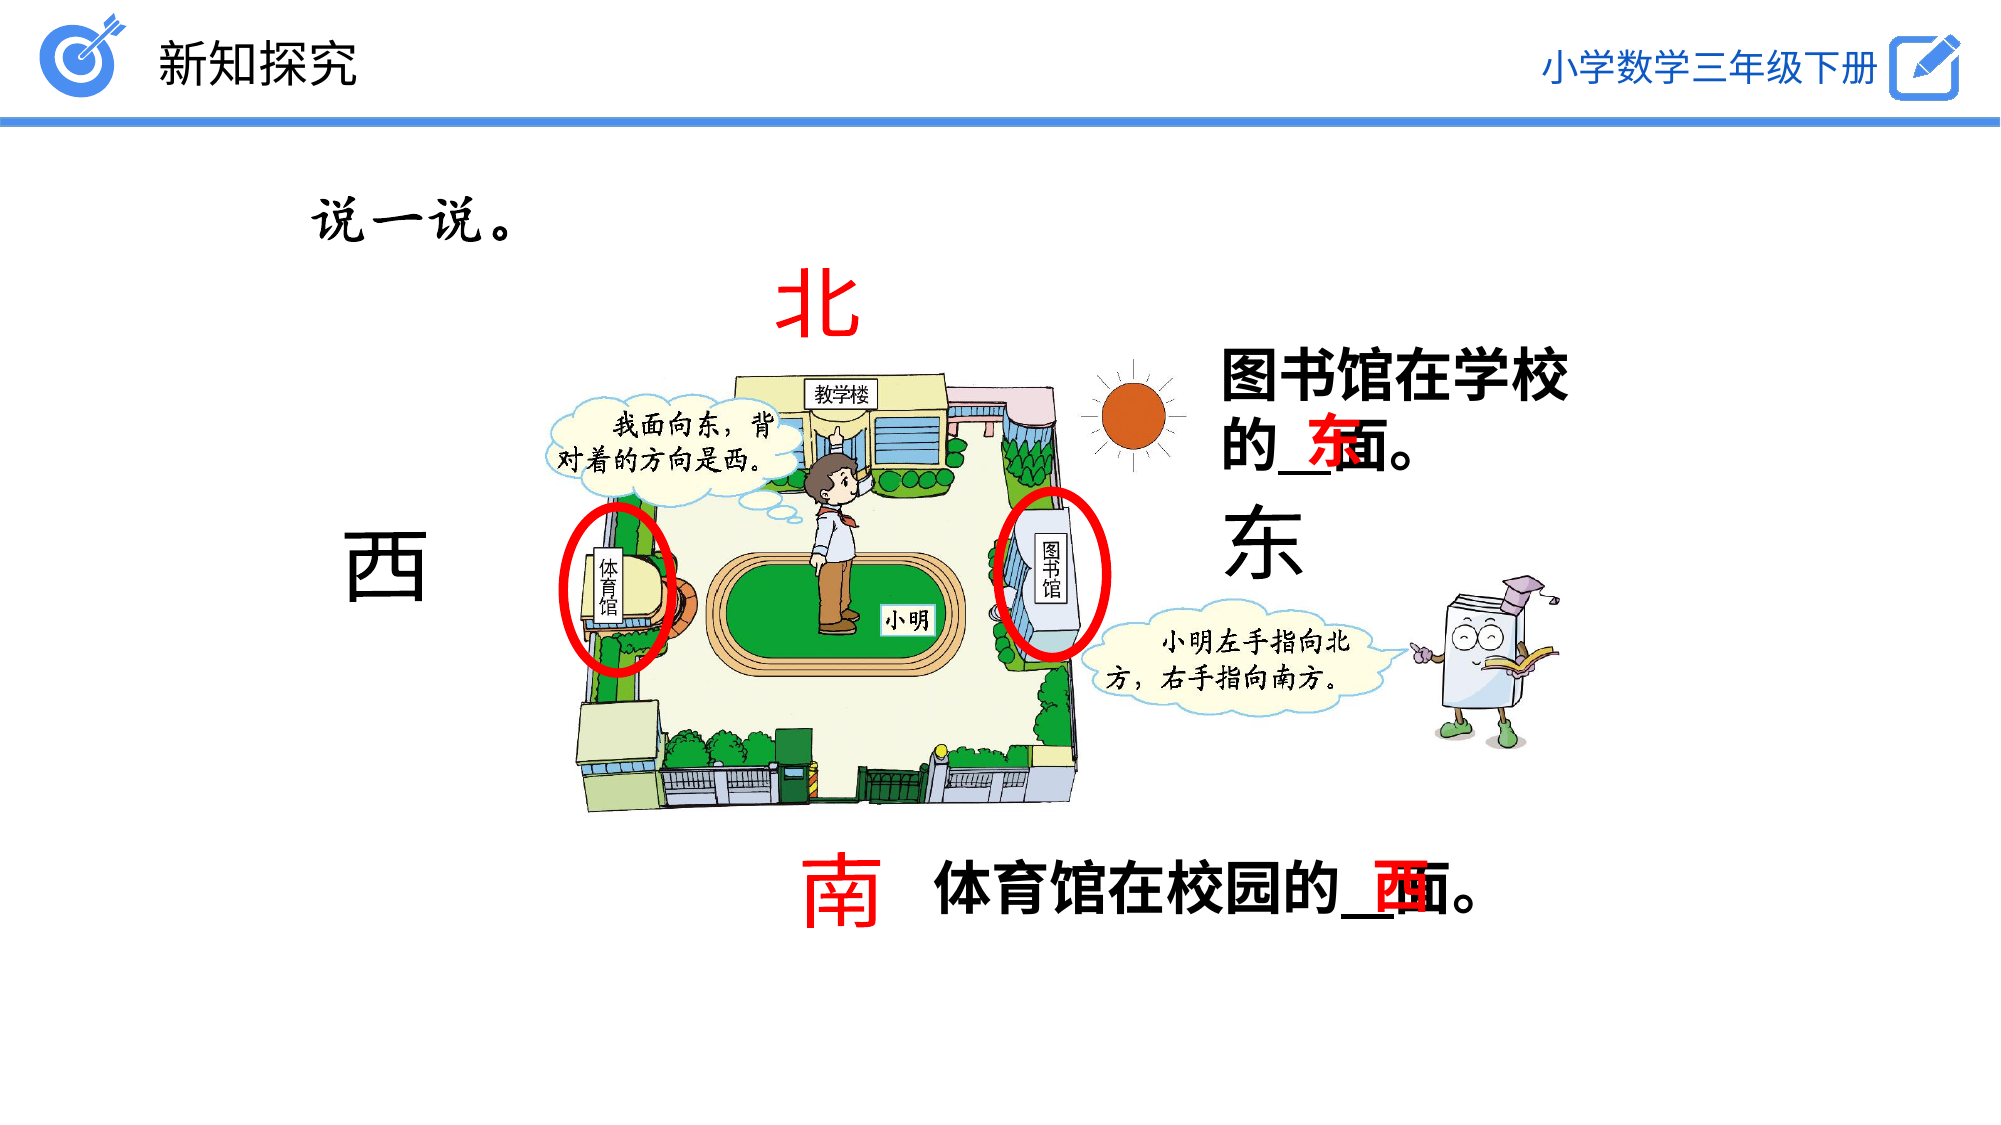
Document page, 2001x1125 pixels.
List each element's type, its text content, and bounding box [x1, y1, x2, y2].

text_box 图书馆在学校的 面。 [1205, 331, 1621, 486]
text_box [492, 226, 508, 241]
text_box [320, 198, 330, 206]
text_box [428, 211, 450, 239]
text_box [311, 211, 333, 239]
text_box 体育馆在校园的 面。 [918, 844, 1664, 929]
picture [545, 359, 1560, 821]
text_box [372, 213, 423, 223]
text_box 西 [1357, 842, 1446, 927]
text_box [444, 196, 482, 243]
text_box [437, 198, 447, 206]
text_box 新知探究 [143, 24, 374, 100]
text_box [327, 196, 365, 243]
